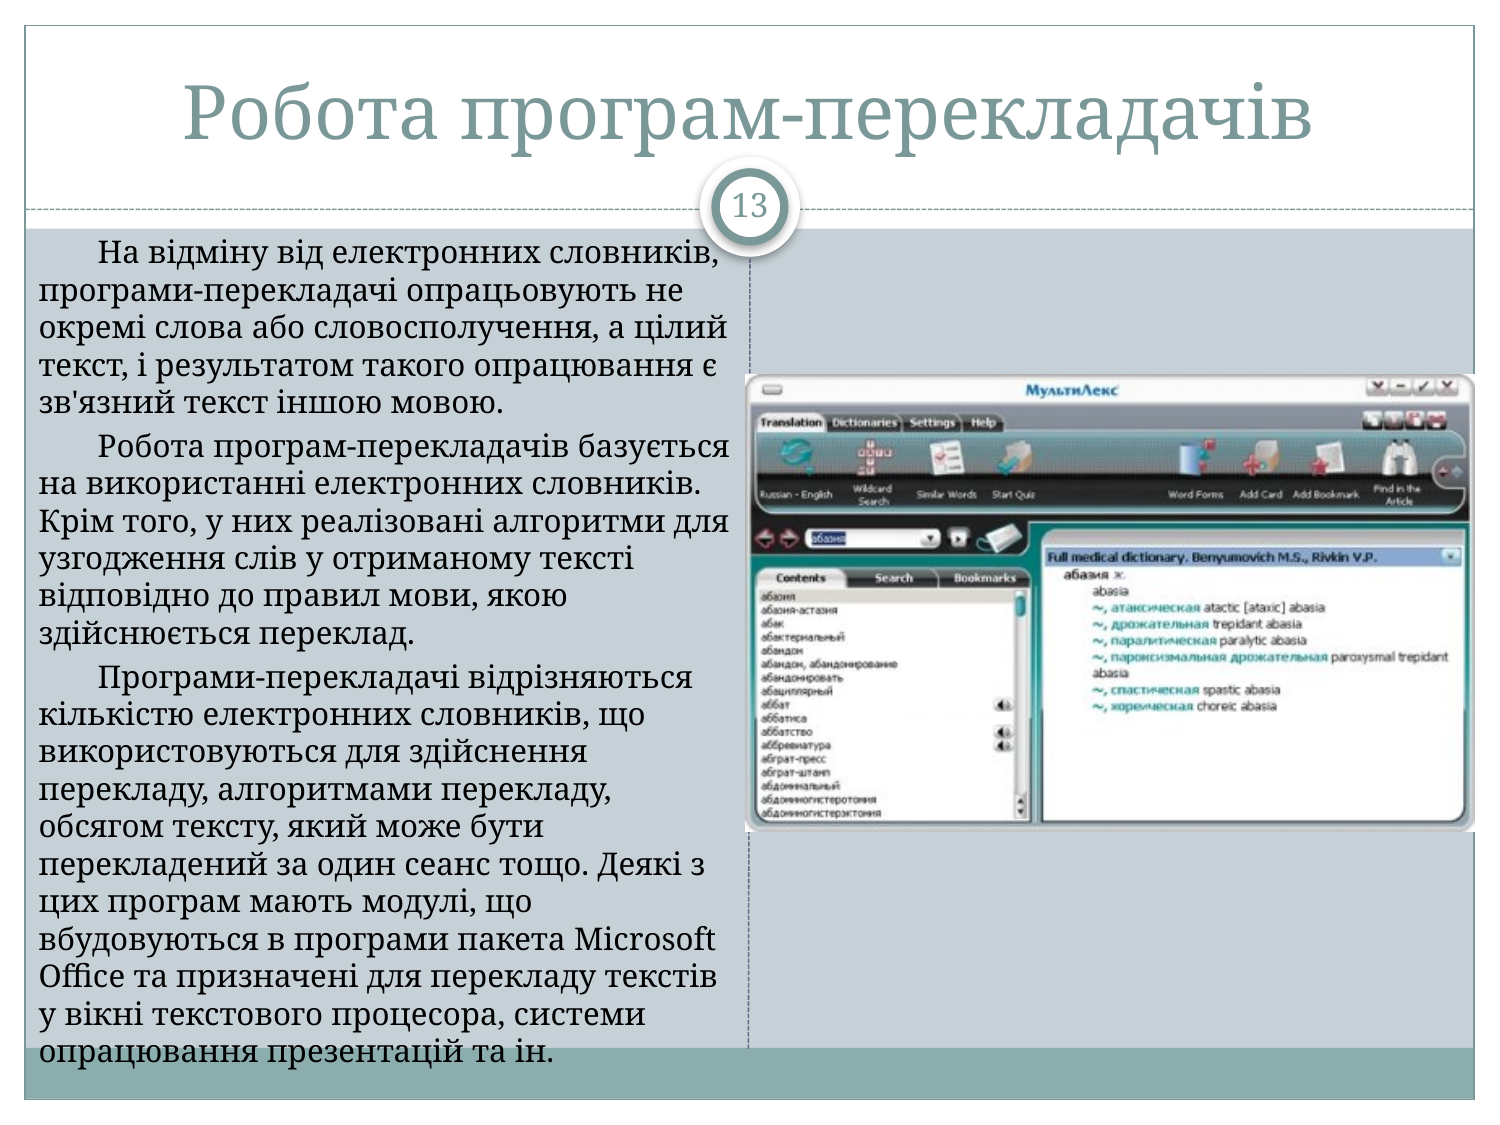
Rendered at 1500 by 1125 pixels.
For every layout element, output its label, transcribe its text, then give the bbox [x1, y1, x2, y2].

list На відміну від електронних словників, програми-перекладачі опрацьовують не окремі слова або словосполучення, а цілий текст, і результатом такого опрацювання є зв'язний текст іншою мовою. Робота програм-перекладачів базується на використанні електронних словників. Крім того, у них реалізовані алгоритми для узгодження слів у отриманому тексті відповідно до правил мови, якою здійснюється переклад. Програми-перекладачі відрізняються кількістю електронних словників, що використовуються для здійснення перекладу, алгоритмами перекладу, обсягом тексту, який може бути перекладений за один сеанс тощо. Деякі з цих програм мають модулі, що вбудовуються в програми пакета Microsoft Office та призначені для перекладу текстів у вікні текстового процесора, системи опрацювання презентацій та ін. [23, 224, 751, 1044]
title Робота програм-перекладачів [49, 37, 1450, 163]
slide_number 13 [712, 170, 788, 243]
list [745, 374, 1475, 833]
